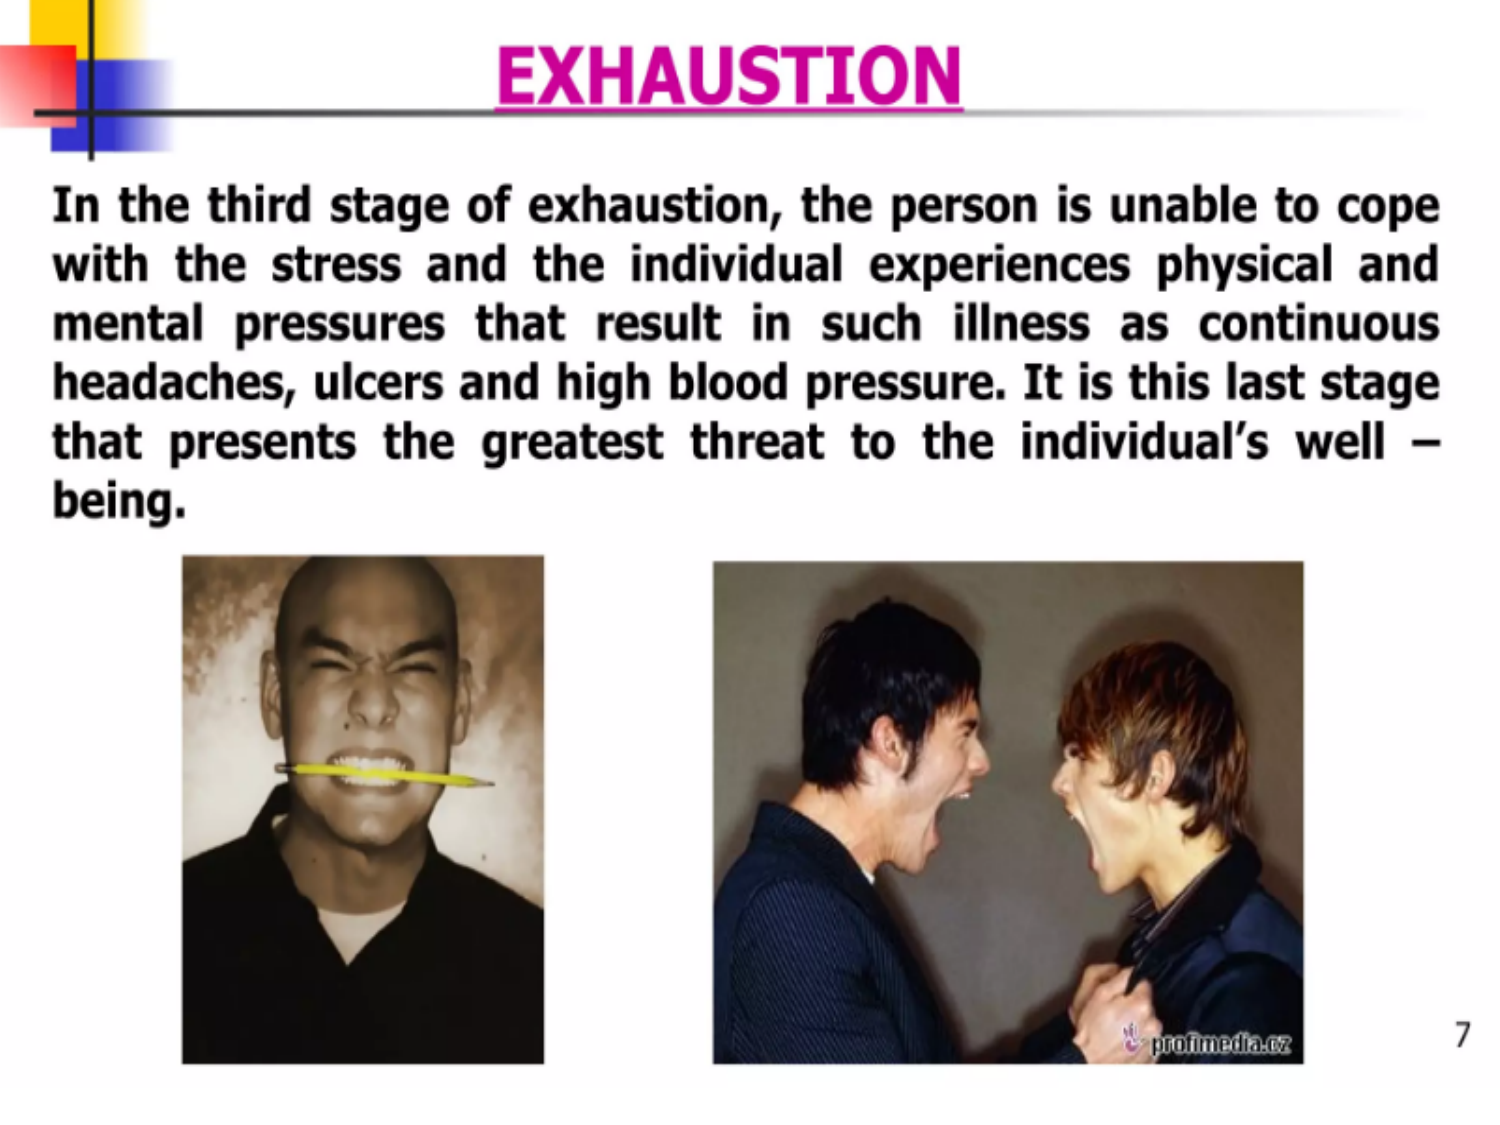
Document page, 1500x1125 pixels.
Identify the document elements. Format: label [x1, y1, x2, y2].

list [0, 0, 1500, 1088]
